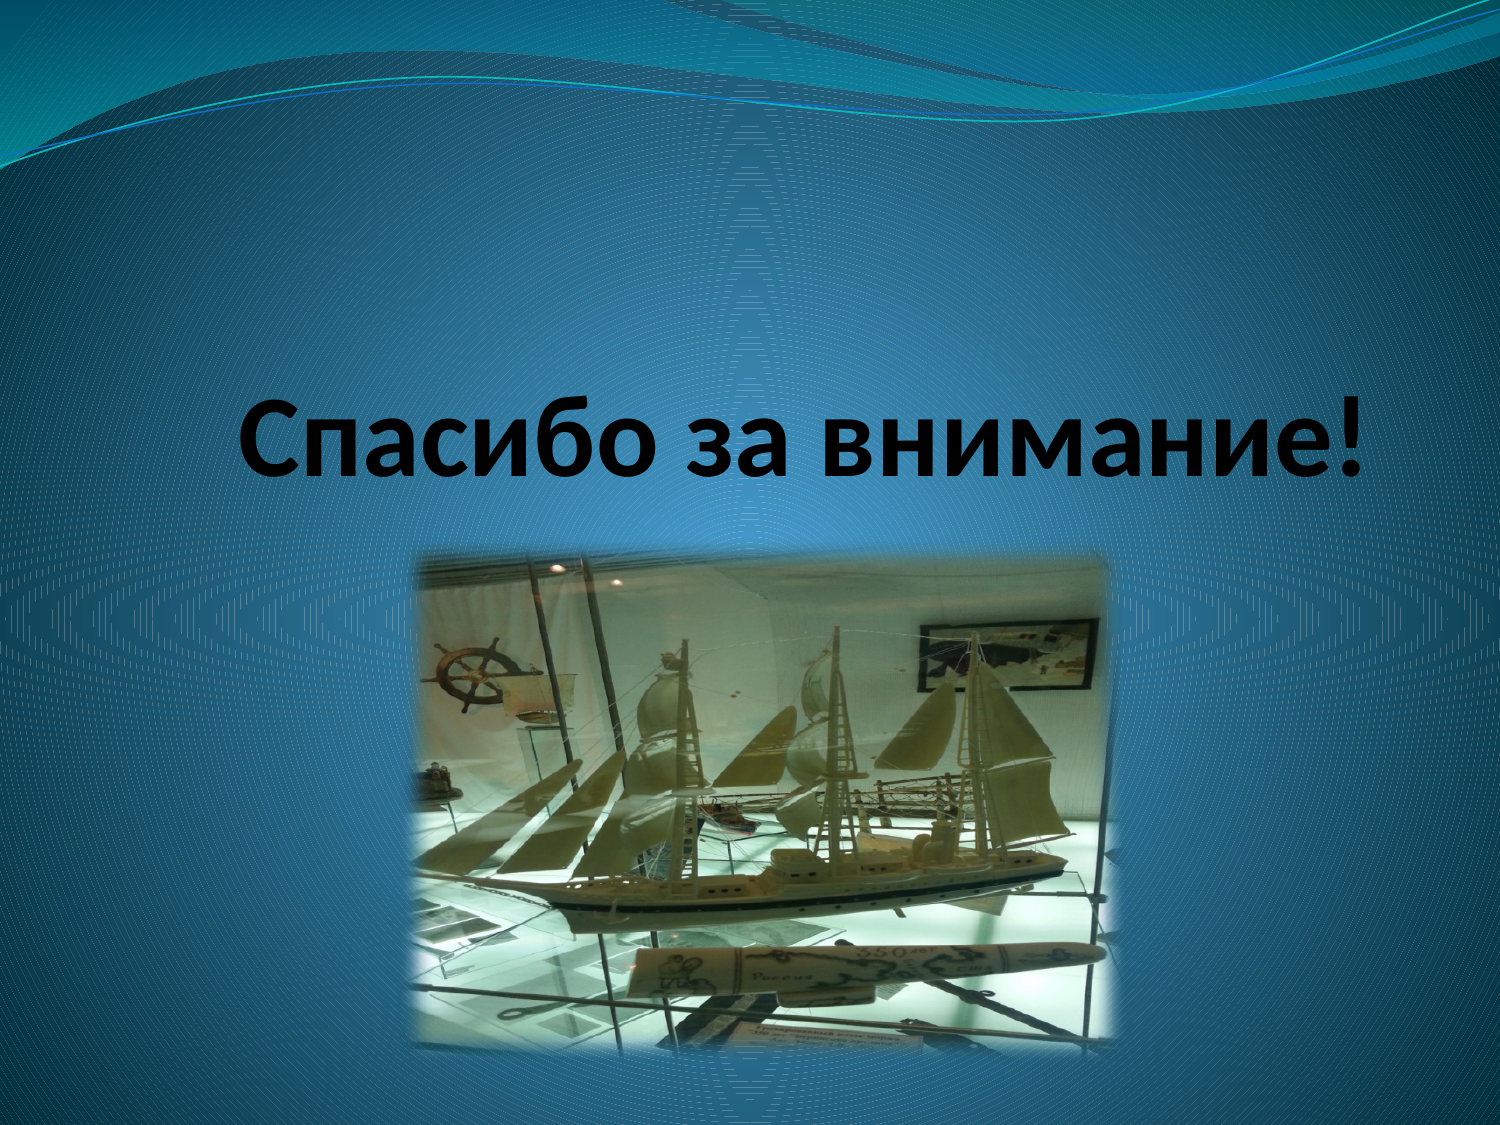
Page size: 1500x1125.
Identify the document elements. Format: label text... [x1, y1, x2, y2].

title Спасибо за внимание! [87, 299, 1376, 500]
picture [399, 537, 1126, 1063]
